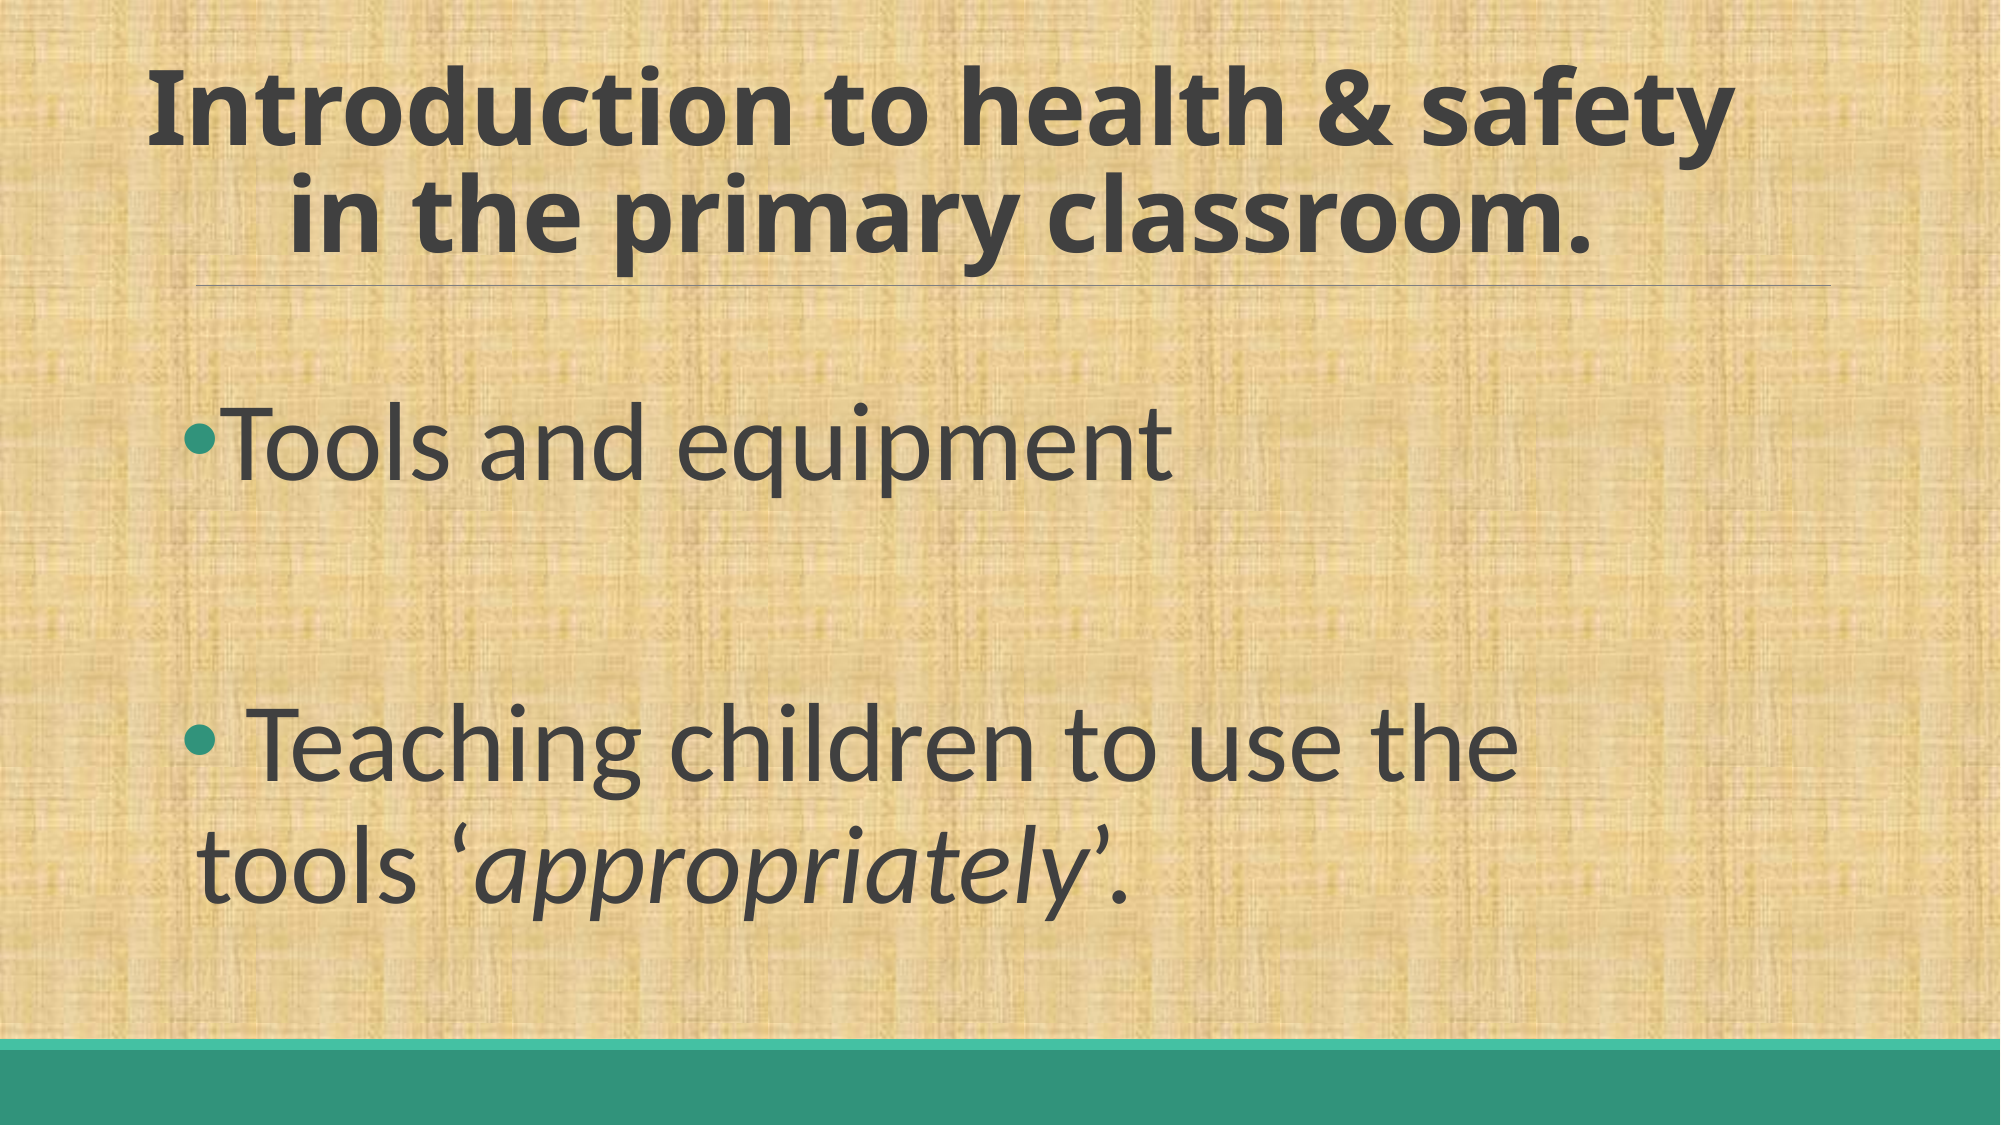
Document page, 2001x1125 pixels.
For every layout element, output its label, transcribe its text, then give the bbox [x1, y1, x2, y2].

picture [0, 0, 2001, 1125]
title Introduction to health & safety in the primary classroom. [129, 43, 1780, 282]
list Tools and equipment Teaching children to use the tools ‘appropriately’. [180, 375, 1614, 963]
